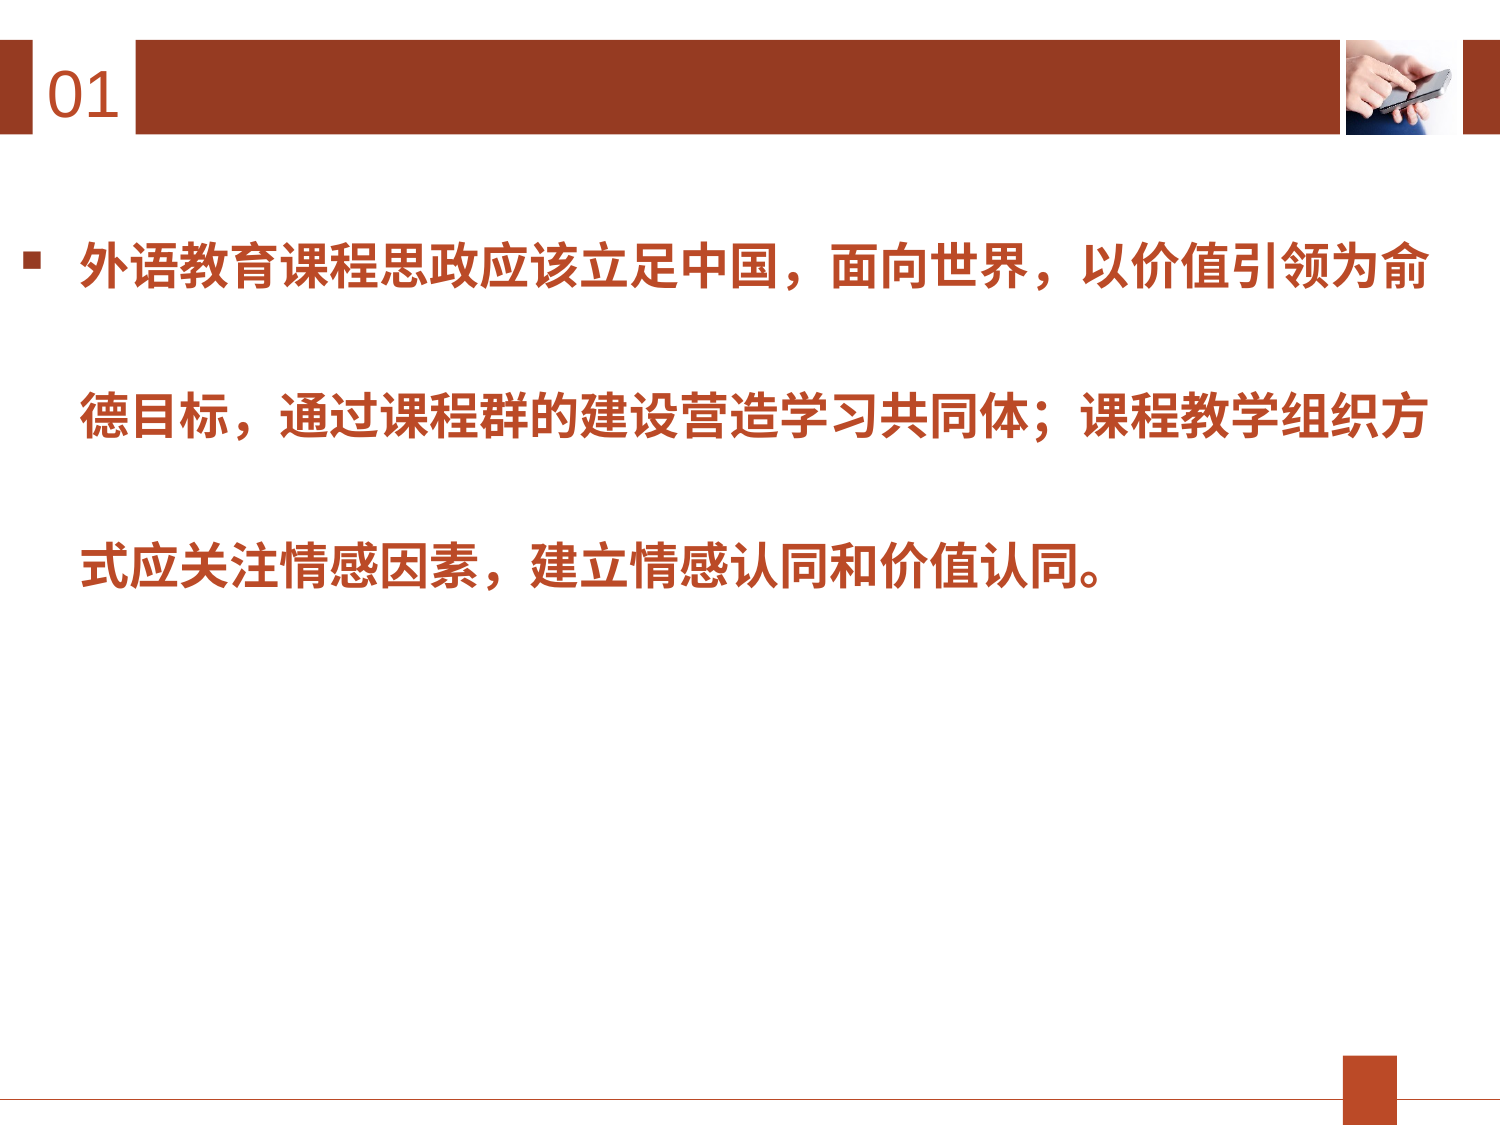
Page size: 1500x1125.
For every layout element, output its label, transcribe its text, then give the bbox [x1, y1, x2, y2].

picture [1346, 40, 1457, 135]
list 外语教育课程思政应该立足中国，面向世界，以价值引领为俞德目标，通过课程群的建设营造学习共同体；课程教学组织方式应关注情感因素，建立情感认同和价值认同。 [5, 137, 1480, 990]
